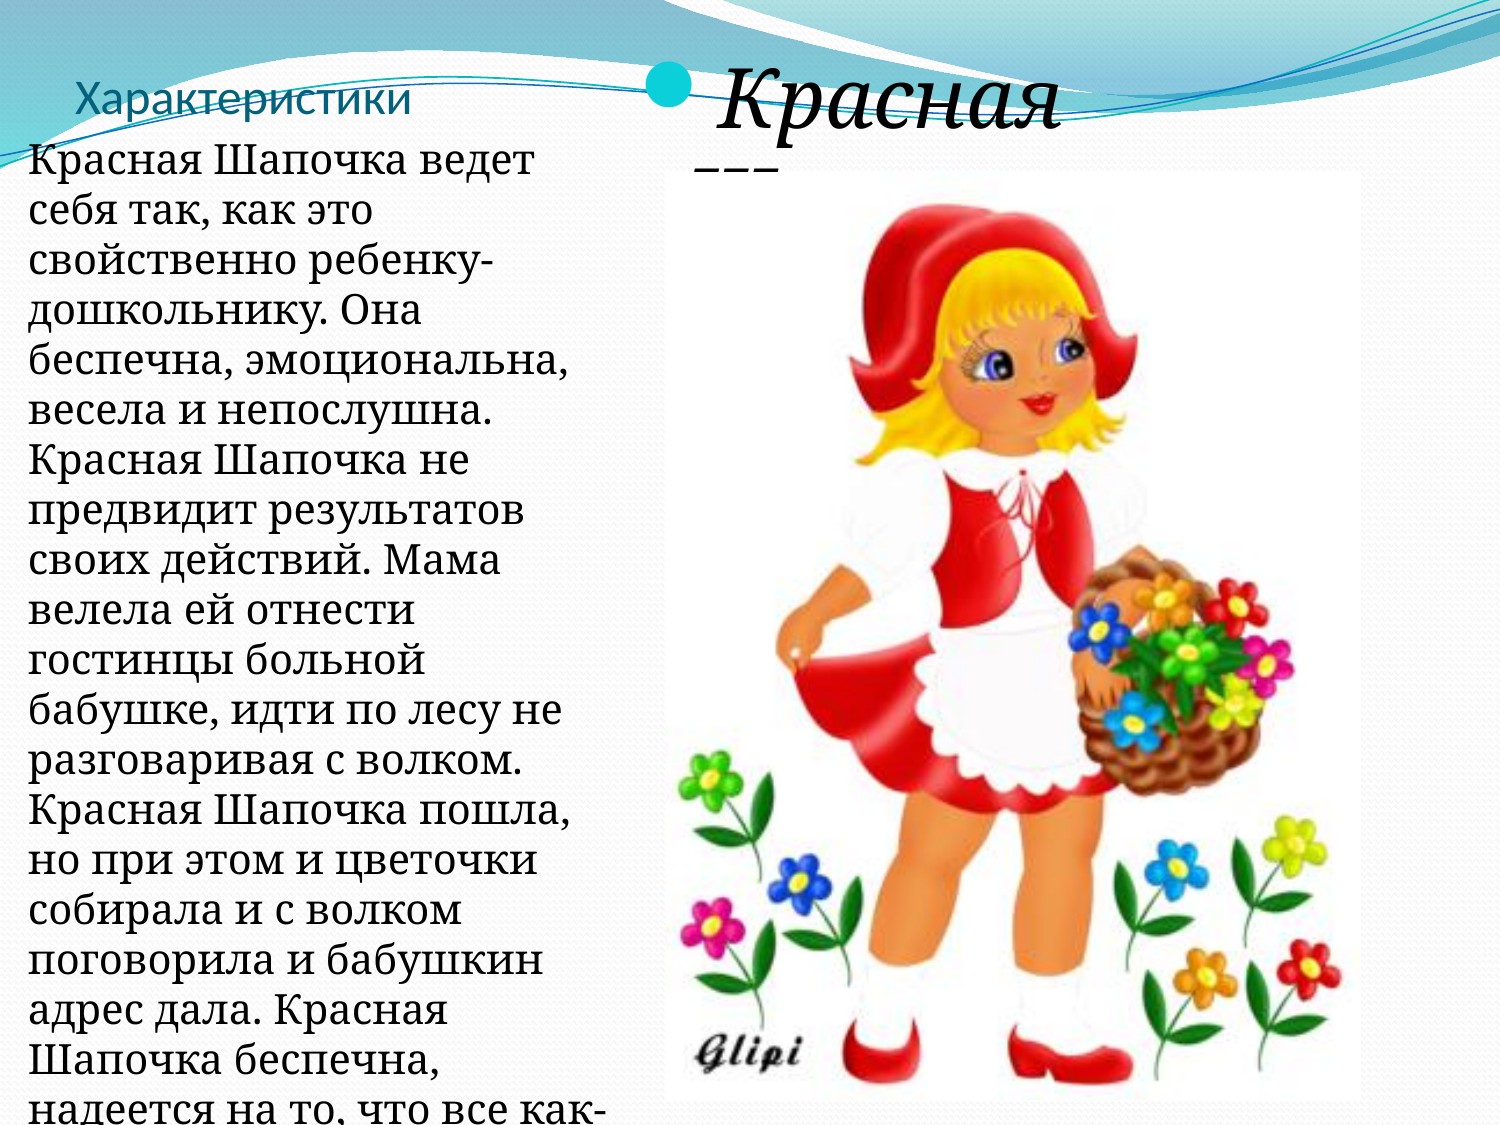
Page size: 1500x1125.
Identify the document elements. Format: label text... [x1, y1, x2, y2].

title Характеристики [75, 44, 569, 125]
list Красная Шапочка. [624, 44, 1425, 1100]
picture [664, 172, 1362, 1101]
list Красная Шапочка ведет себя так, как это свойственно ребенку-дошкольнику. Она беспечна, эмоциональна, весела и непослушна. Красная Шапочка не предвидит результатов своих действий. Мама велела ей отнести гостинцы больной бабушке, идти по лесу не разговаривая с волком. Красная Шапочка пошла, но при этом и цветочки собирала и с волком поговорила и бабушкин адрес дала. Красная Шапочка беспечна, надеется на то, что все как-нибудь обойдется. [24, 125, 613, 1088]
